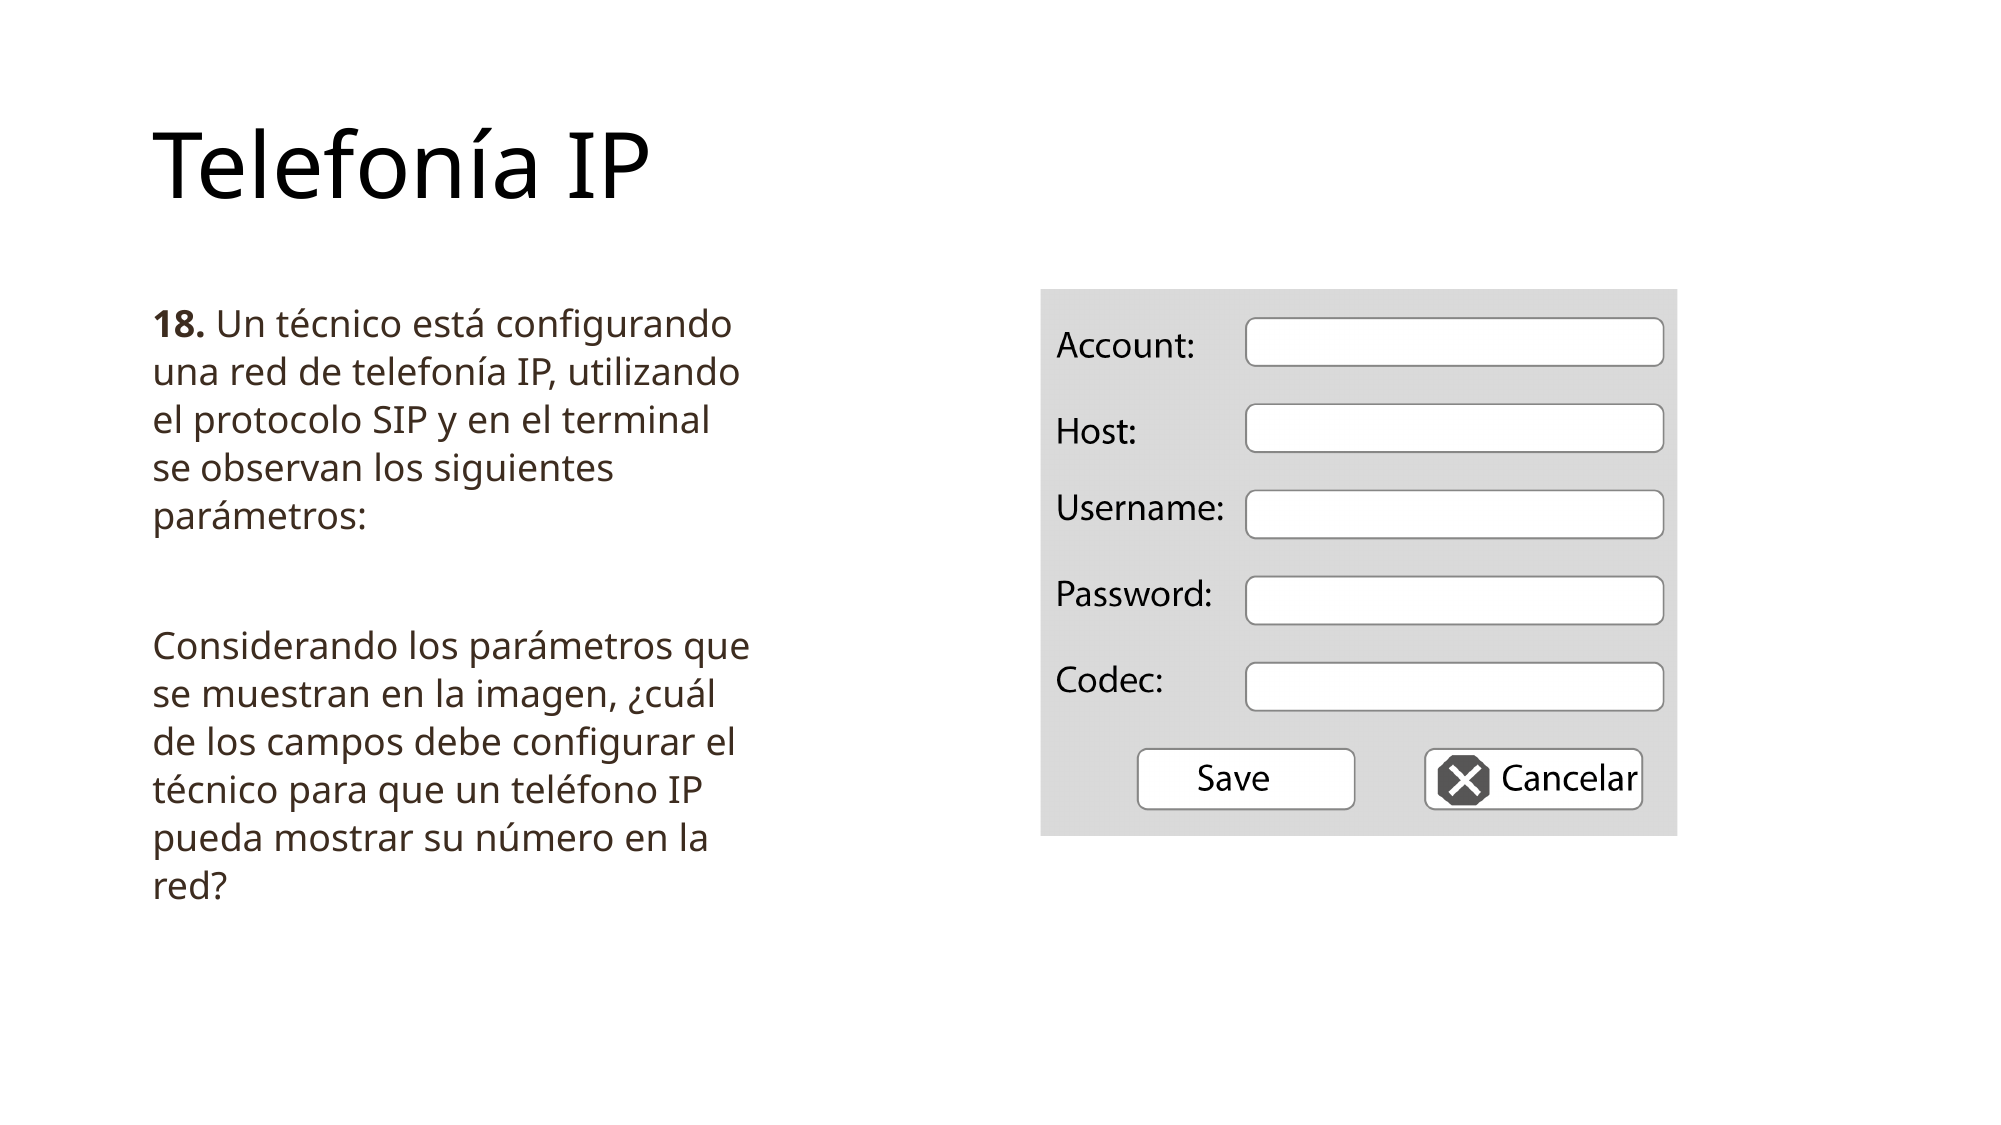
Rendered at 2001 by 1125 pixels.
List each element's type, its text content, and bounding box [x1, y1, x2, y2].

text_box 18. Un técnico está configurando una red de telefonía IP, utilizando el protocolo SIP y en el terminal se observan los siguientes parámetros: Considerando los parámetros que se muestran en la imagen, ¿cuál de los campos debe configurar el técnico para que un teléfono IP pueda mostrar su número en la red? [137, 289, 775, 1125]
picture [1039, 288, 1678, 837]
title Telefonía IP [137, 59, 1863, 278]
